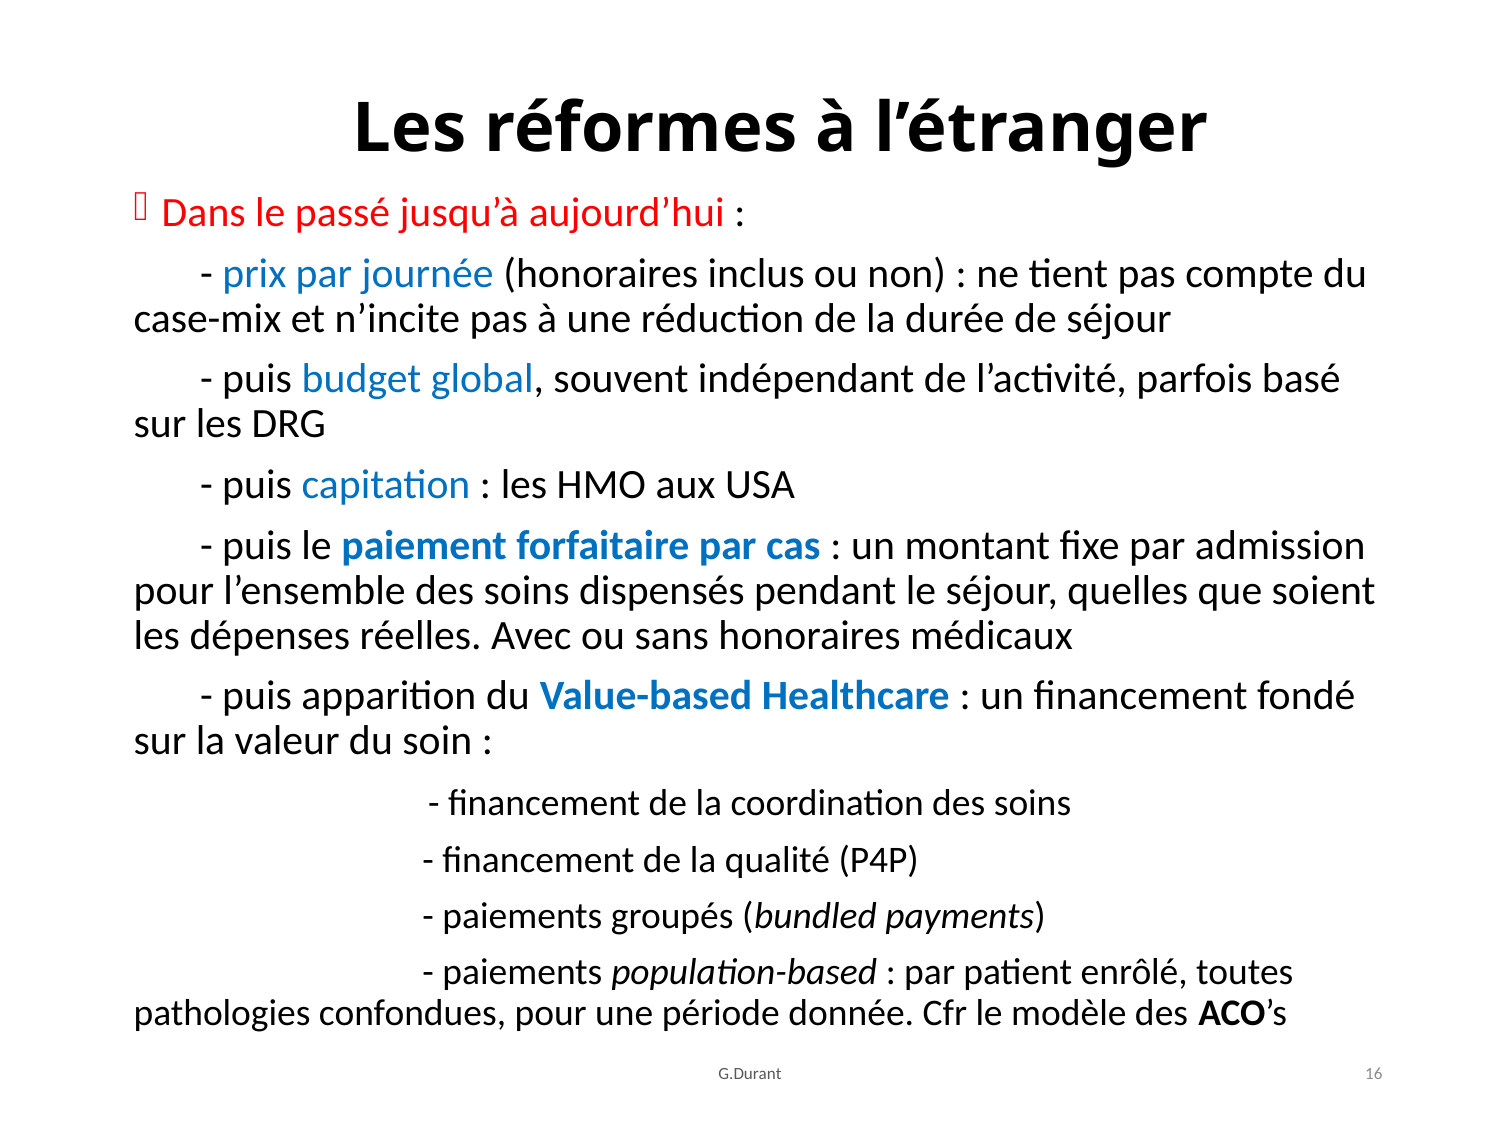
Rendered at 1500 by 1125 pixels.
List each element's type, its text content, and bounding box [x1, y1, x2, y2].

title Les réformes à l’étranger [103, 60, 1398, 199]
slide_number 16 [1060, 1042, 1398, 1103]
footer G.Durant [496, 1042, 1004, 1103]
list Dans le passé jusqu’à aujourd’hui : - prix par journée (honoraires inclus ou non) : ne tient pas compte du case-mix et n’incite pas à une réduction de la durée de séjour - puis budget global, souvent indépendant de l’activité, parfois basé sur les DRG - puis capitation : les HMO aux USA - puis le paiement forfaitaire par cas : un montant fixe par admission pour l’ensemble des soins dispensés pendant le séjour, quelles que soient les dépenses réelles. Avec ou sans honoraires médicaux - puis apparition du Value-based Healthcare : un financement fondé sur la valeur du soin : - financement de la coordination des soins - financement de la qualité (P4P) - paiements groupés (bundled payments) - paiements population-based : par patient enrôlé, toutes pathologies confondues, pour une période donnée. Cfr le modèle des ACO’s [118, 183, 1398, 1043]
